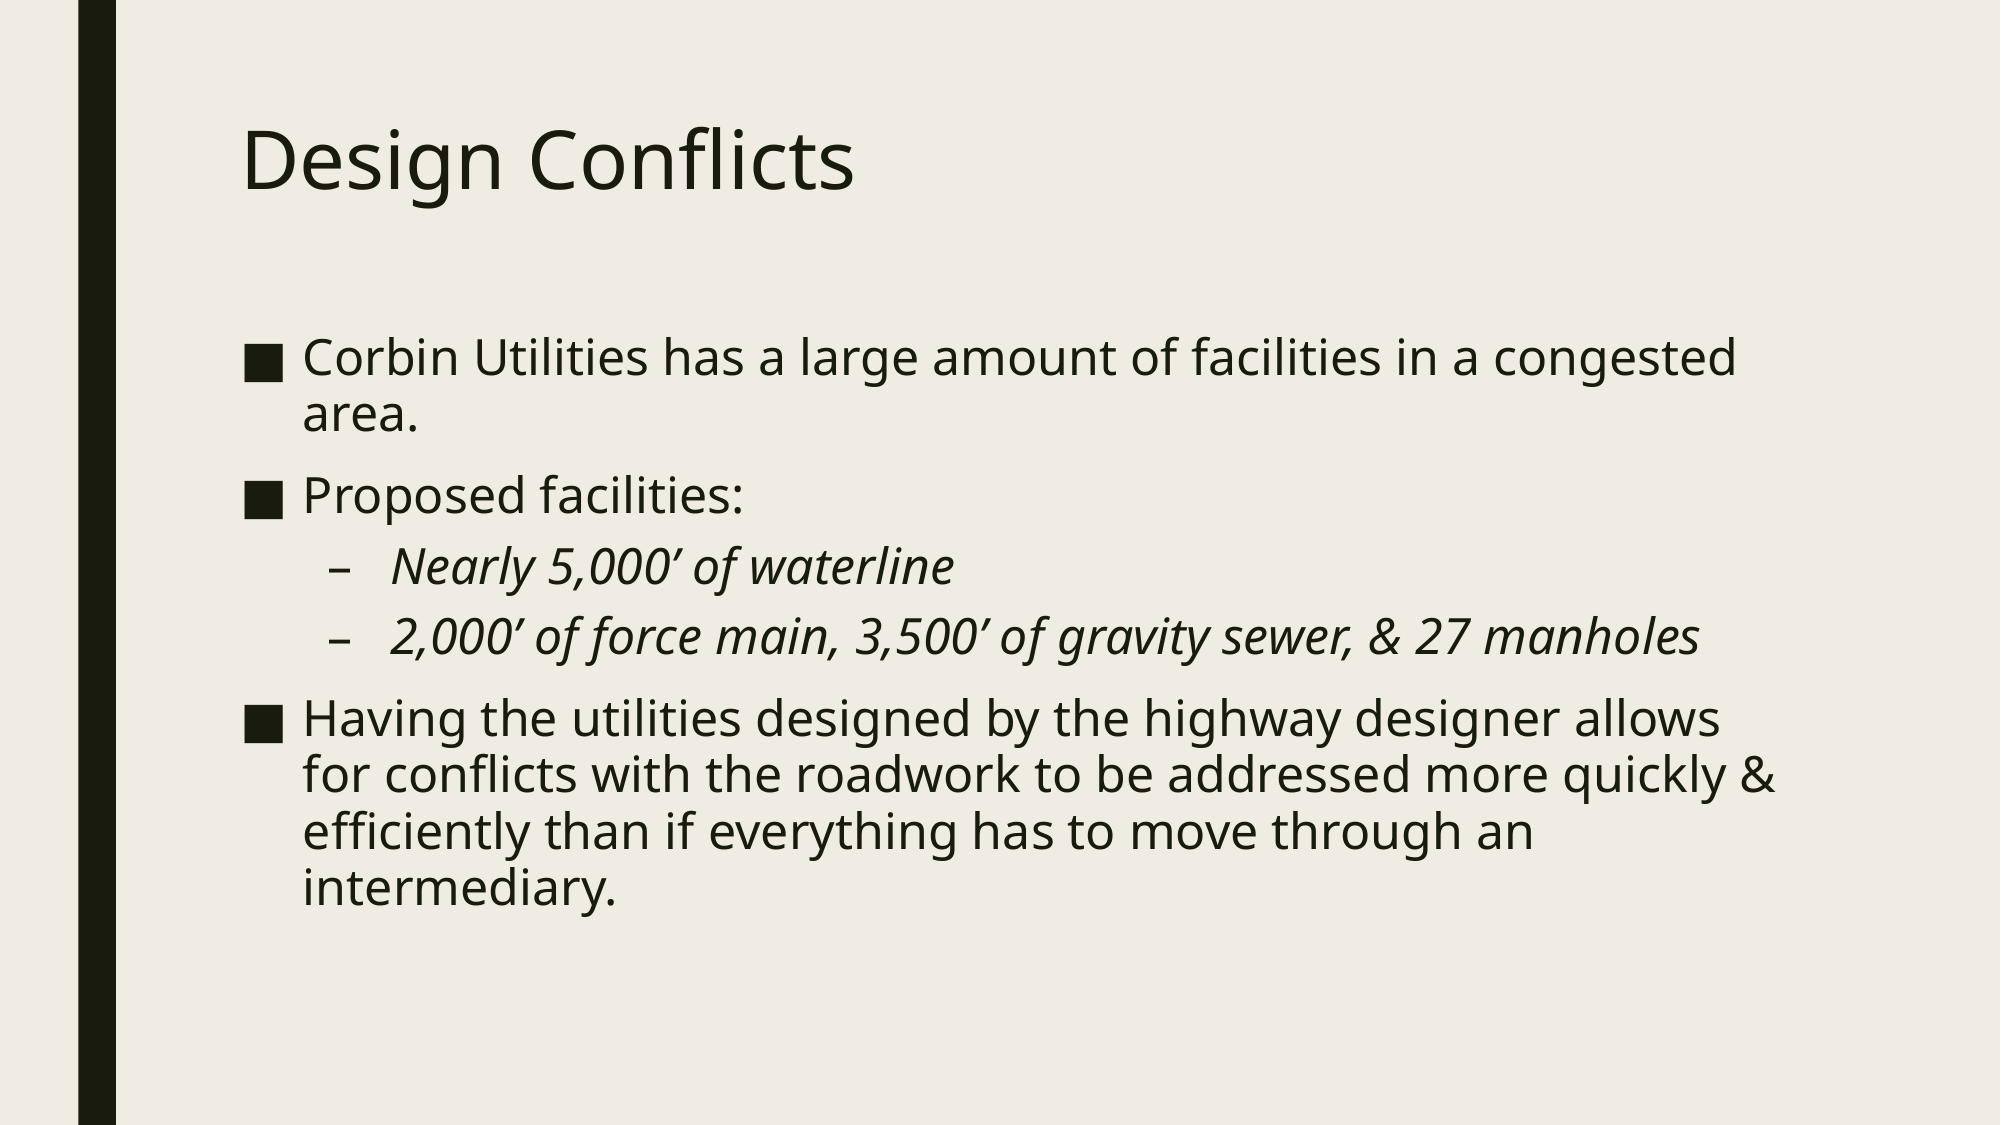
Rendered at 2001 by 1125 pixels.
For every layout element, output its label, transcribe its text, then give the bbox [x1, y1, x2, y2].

title Design Conflicts [225, 112, 888, 224]
list Corbin Utilities has a large amount of facilities in a congested area. Proposed facilities: Nearly 5,000’ of waterline 2,000’ of force main, 3,500’ of gravity sewer, & 27 manholes Having the utilities designed by the highway designer allows for conflicts with the roadwork to be addressed more quickly & efficiently than if everything has to move through an intermediary. [225, 322, 1800, 1030]
